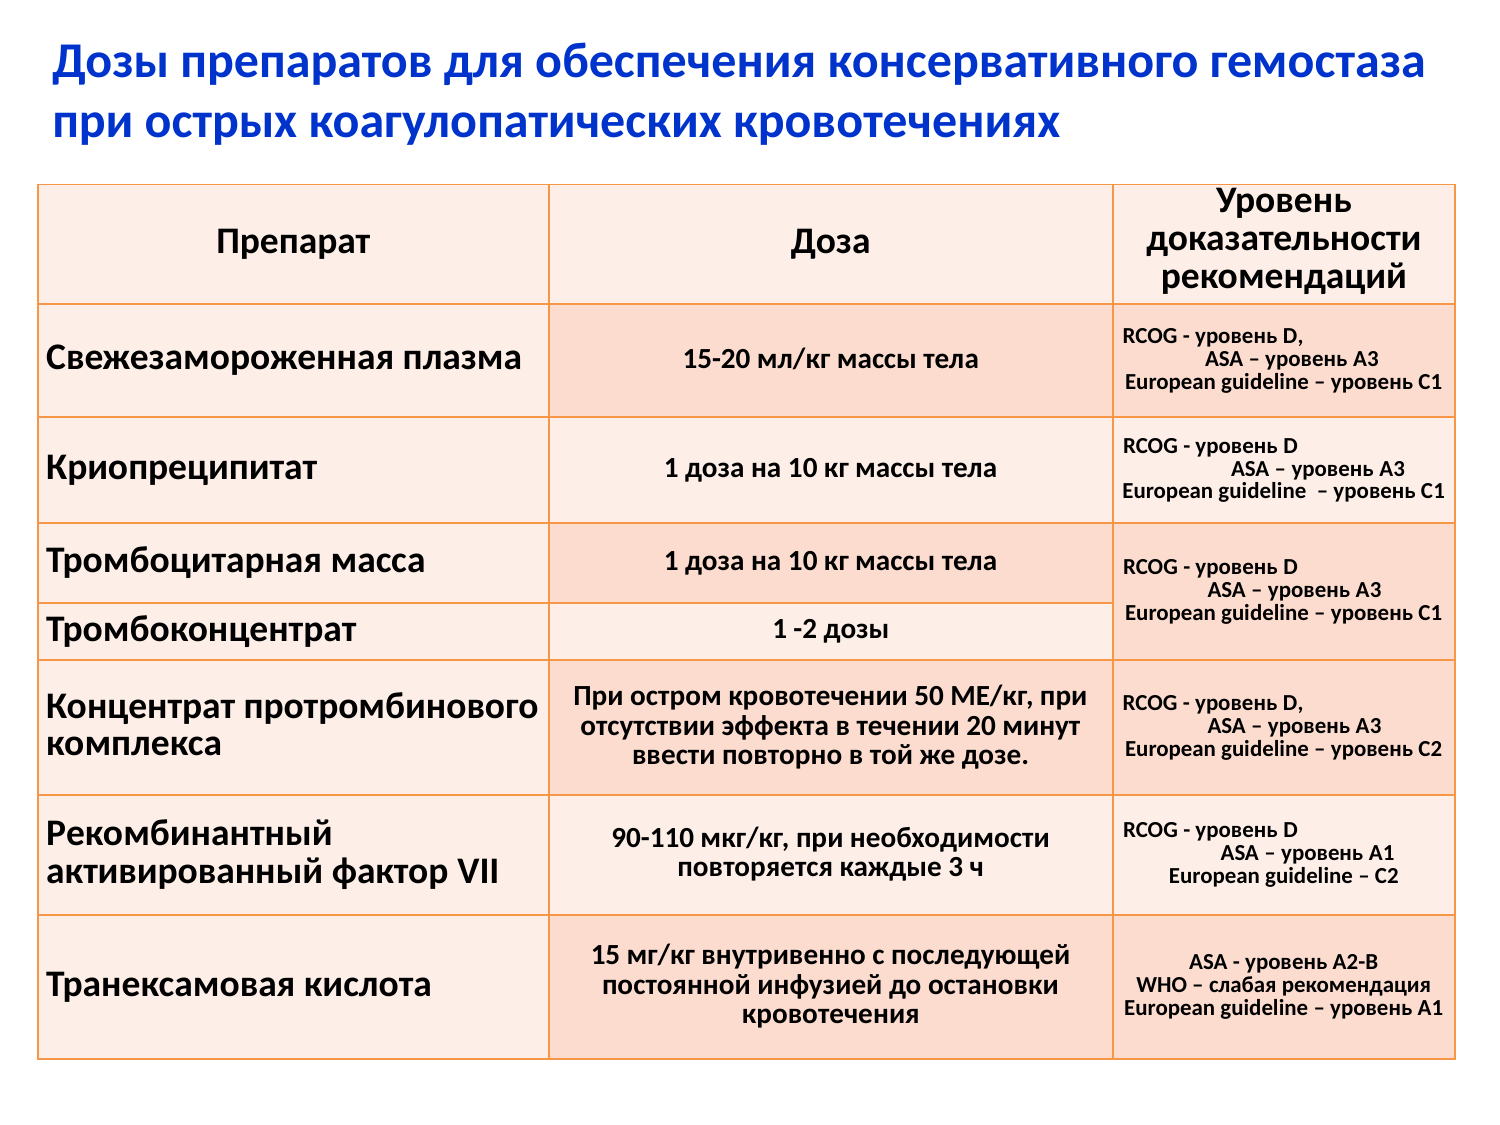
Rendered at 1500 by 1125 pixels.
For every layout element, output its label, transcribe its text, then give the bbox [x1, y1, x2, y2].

table_cell RCOG - уровень D ASA – уровень A3 European guideline – уровень С1 [1114, 524, 1454, 659]
table_cell Рекомбинантный активированный фактор VII [39, 796, 548, 914]
table_header Доза [550, 185, 1112, 303]
table_cell RCOG - уровень D ASA – уровень A1 European guideline – С2 [1114, 796, 1454, 914]
text_box Дозы препаратов для обеспечения консервативного гемостаза при острых коагулопатических кровотечениях [37, 20, 1479, 156]
table_cell 15-20 мл/кг массы тела [550, 305, 1112, 416]
table_cell RCOG - уровень D, ASA – уровень A3 European guideline – уровень С1 [1114, 305, 1454, 416]
table_cell 1 -2 дозы [550, 604, 1112, 659]
table_cell ASA - уровень А2-В WHO – слабая рекомендация European guideline – уровень А1 [1114, 916, 1454, 1058]
table_cell 15 мг/кг внутривенно с последующей постоянной инфузией до остановки кровотечения [550, 916, 1112, 1058]
table_cell Криопреципитат [39, 418, 548, 522]
table_header Препарат [39, 185, 548, 303]
table_cell Транексамовая кислота [39, 916, 548, 1058]
table_cell 90-110 мкг/кг, при необходимости повторяется каждые 3 ч [550, 796, 1112, 914]
table_cell Тромбоконцентрат [39, 604, 548, 659]
table_cell RCOG - уровень D, ASA – уровень A3 European guideline – уровень С2 [1114, 661, 1454, 794]
table_cell Тромбоцитарная масса [39, 524, 548, 602]
table_cell При остром кровотечении 50 МЕ/кг, при отсутствии эффекта в течении 20 минут ввести повторно в той же дозе. [550, 661, 1112, 794]
table_cell Концентрат протромбинового комплекса [39, 661, 548, 794]
table_cell 1 доза на 10 кг массы тела [550, 418, 1112, 522]
table_header Уровень доказательности рекомендаций [1114, 185, 1454, 303]
table_cell Свежезамороженная плазма [39, 305, 548, 416]
table_cell 1 доза на 10 кг массы тела [550, 524, 1112, 602]
table_cell RCOG - уровень D ASA – уровень A3 European guideline – уровень С1 [1114, 418, 1454, 522]
